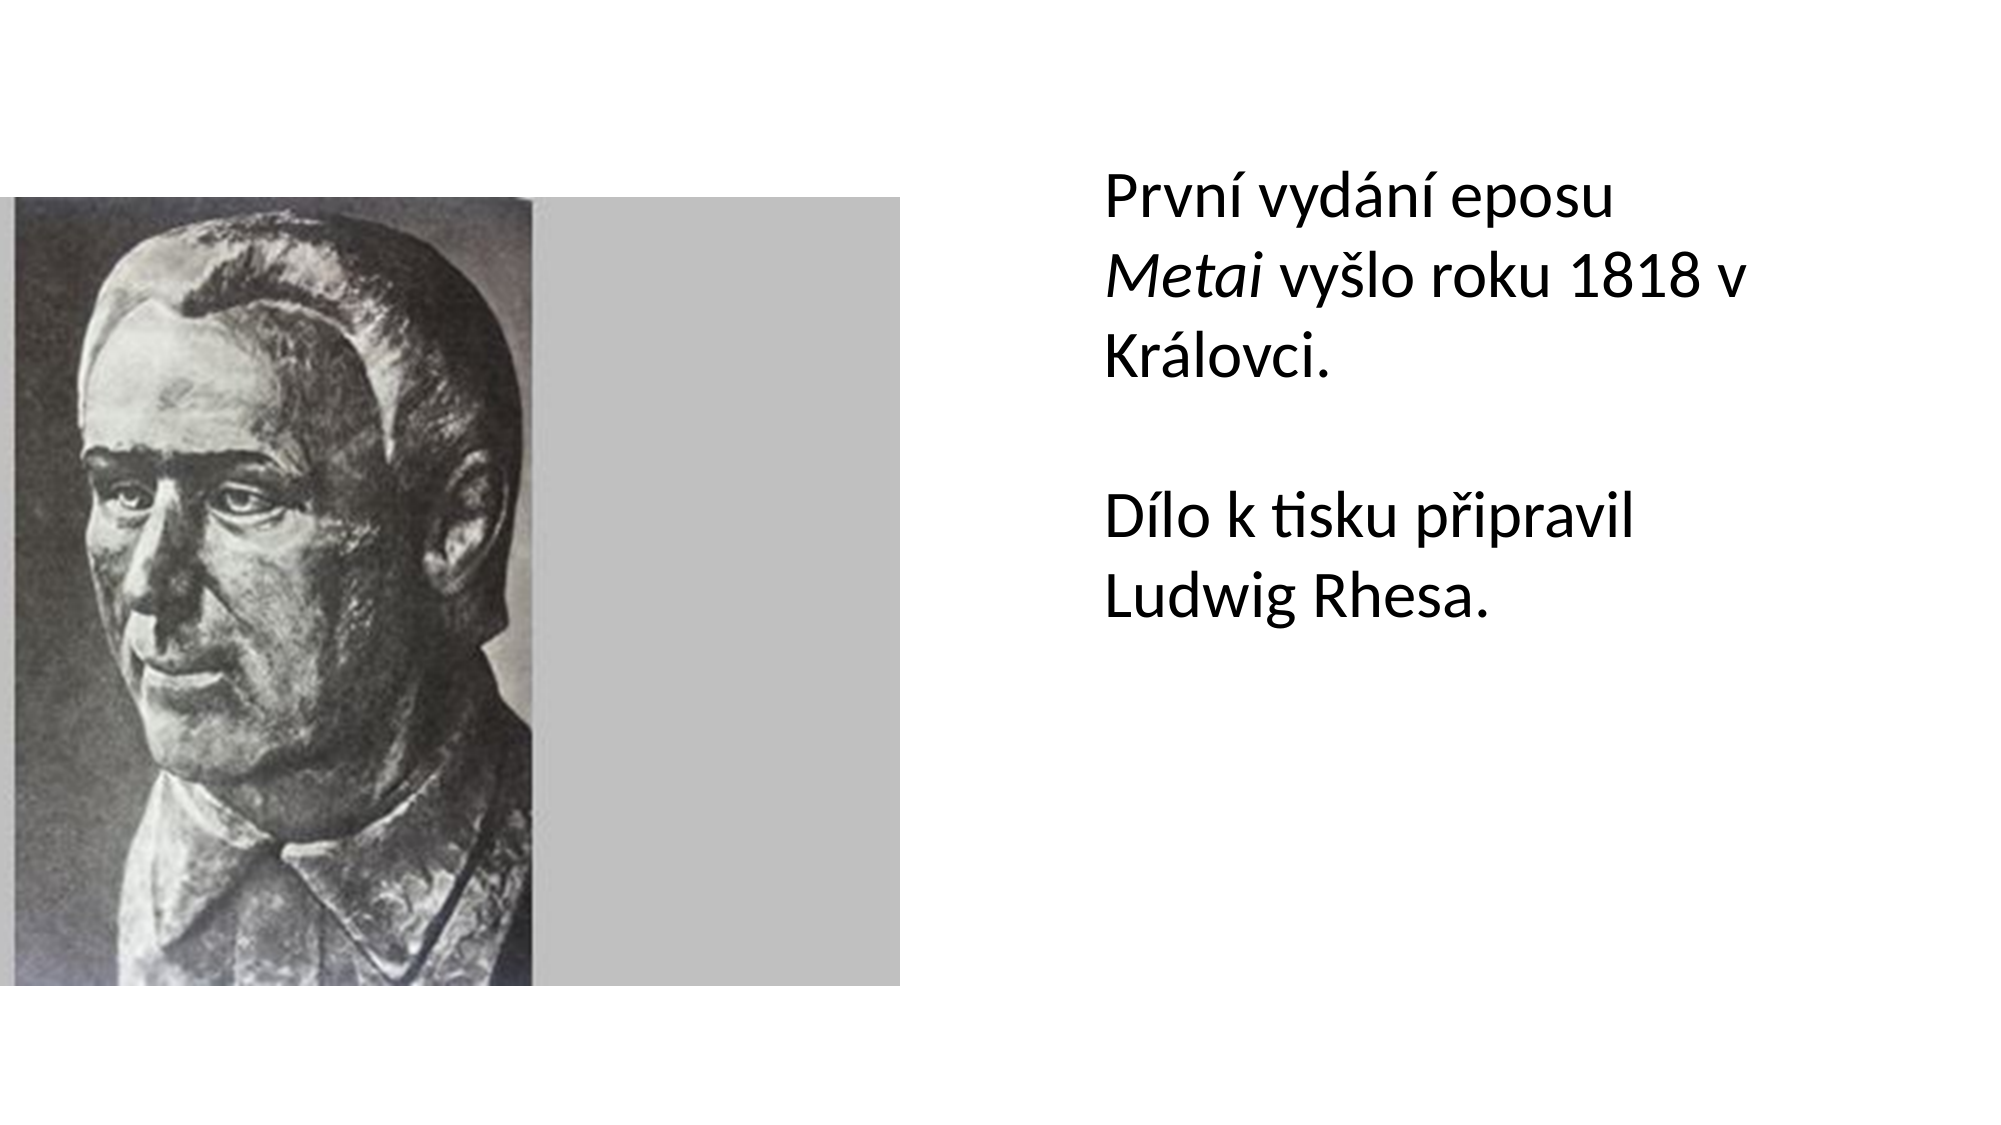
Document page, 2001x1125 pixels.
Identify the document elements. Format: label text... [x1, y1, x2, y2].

picture [0, 197, 900, 986]
text_box První vydání eposu Metai vyšlo roku 1818 v Královci. Dílo k tisku připravil Ludwig Rhesa. [1090, 143, 1838, 639]
